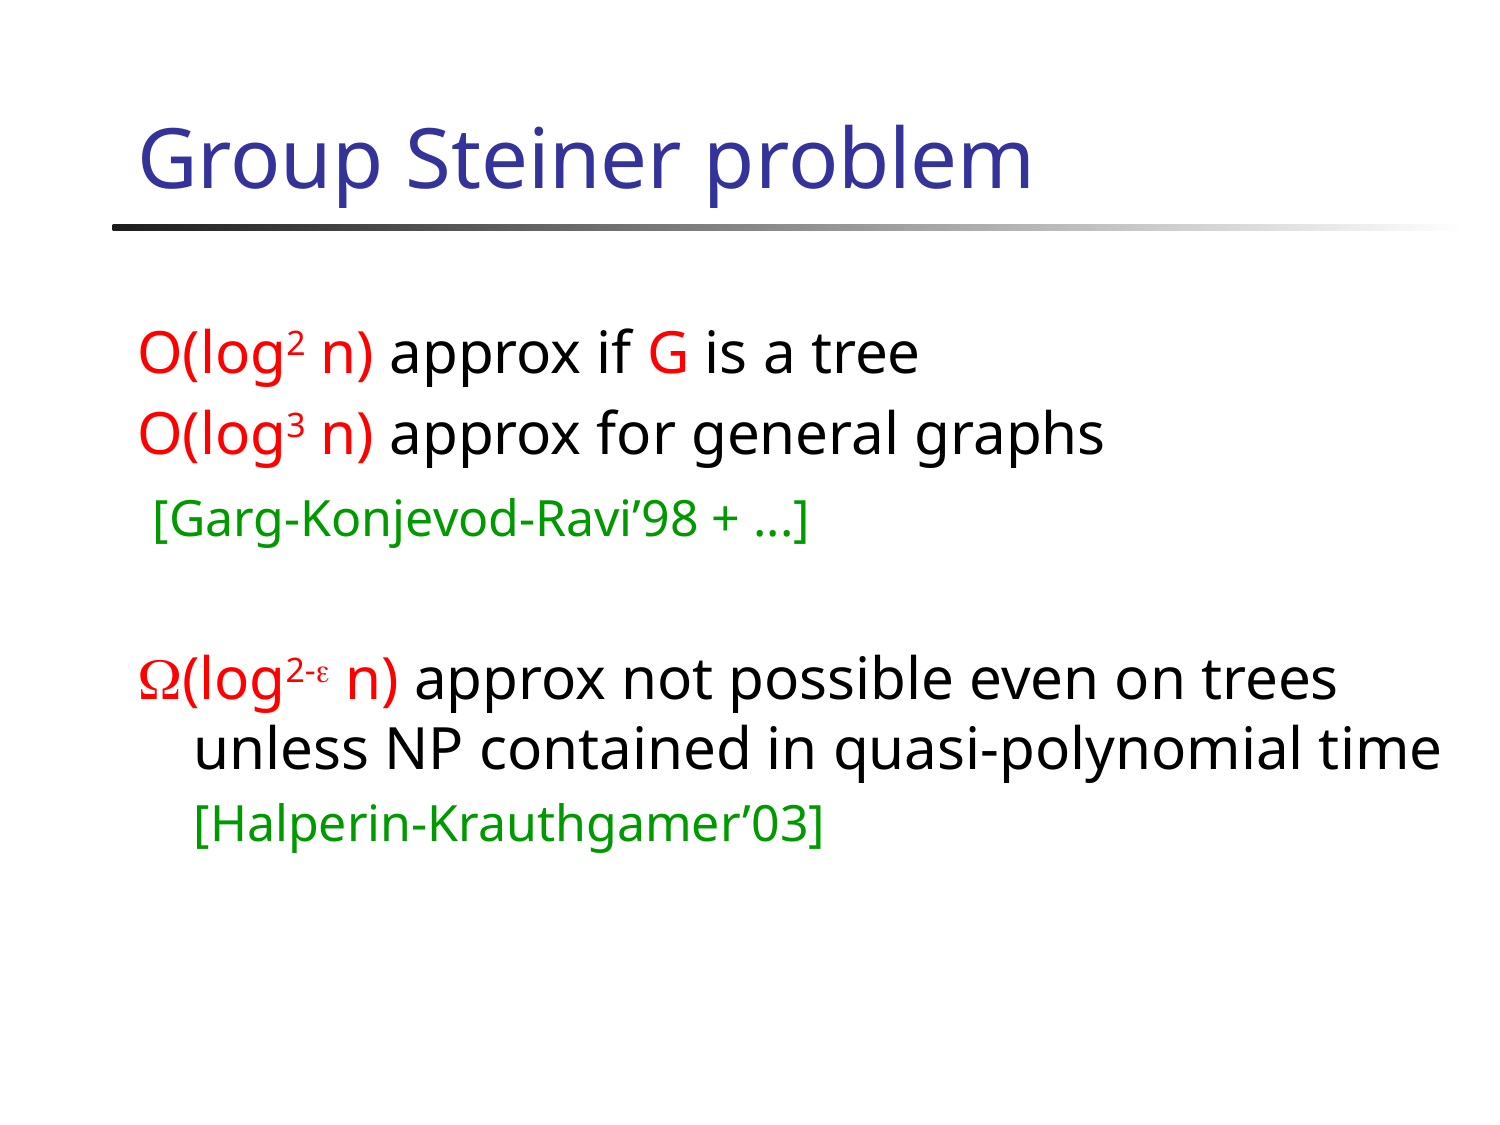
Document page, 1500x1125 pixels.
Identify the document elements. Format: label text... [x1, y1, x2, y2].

title Group Steiner problem [122, 25, 1465, 214]
list O(log2 n) approx if G is a tree O(log3 n) approx for general graphs [Garg-Konjevod-Ravi’98 + ...] W(log2-e n) approx not possible even on trees unless NP contained in quasi-polynomial time [Halperin-Krauthgamer’03] [122, 306, 1465, 1038]
